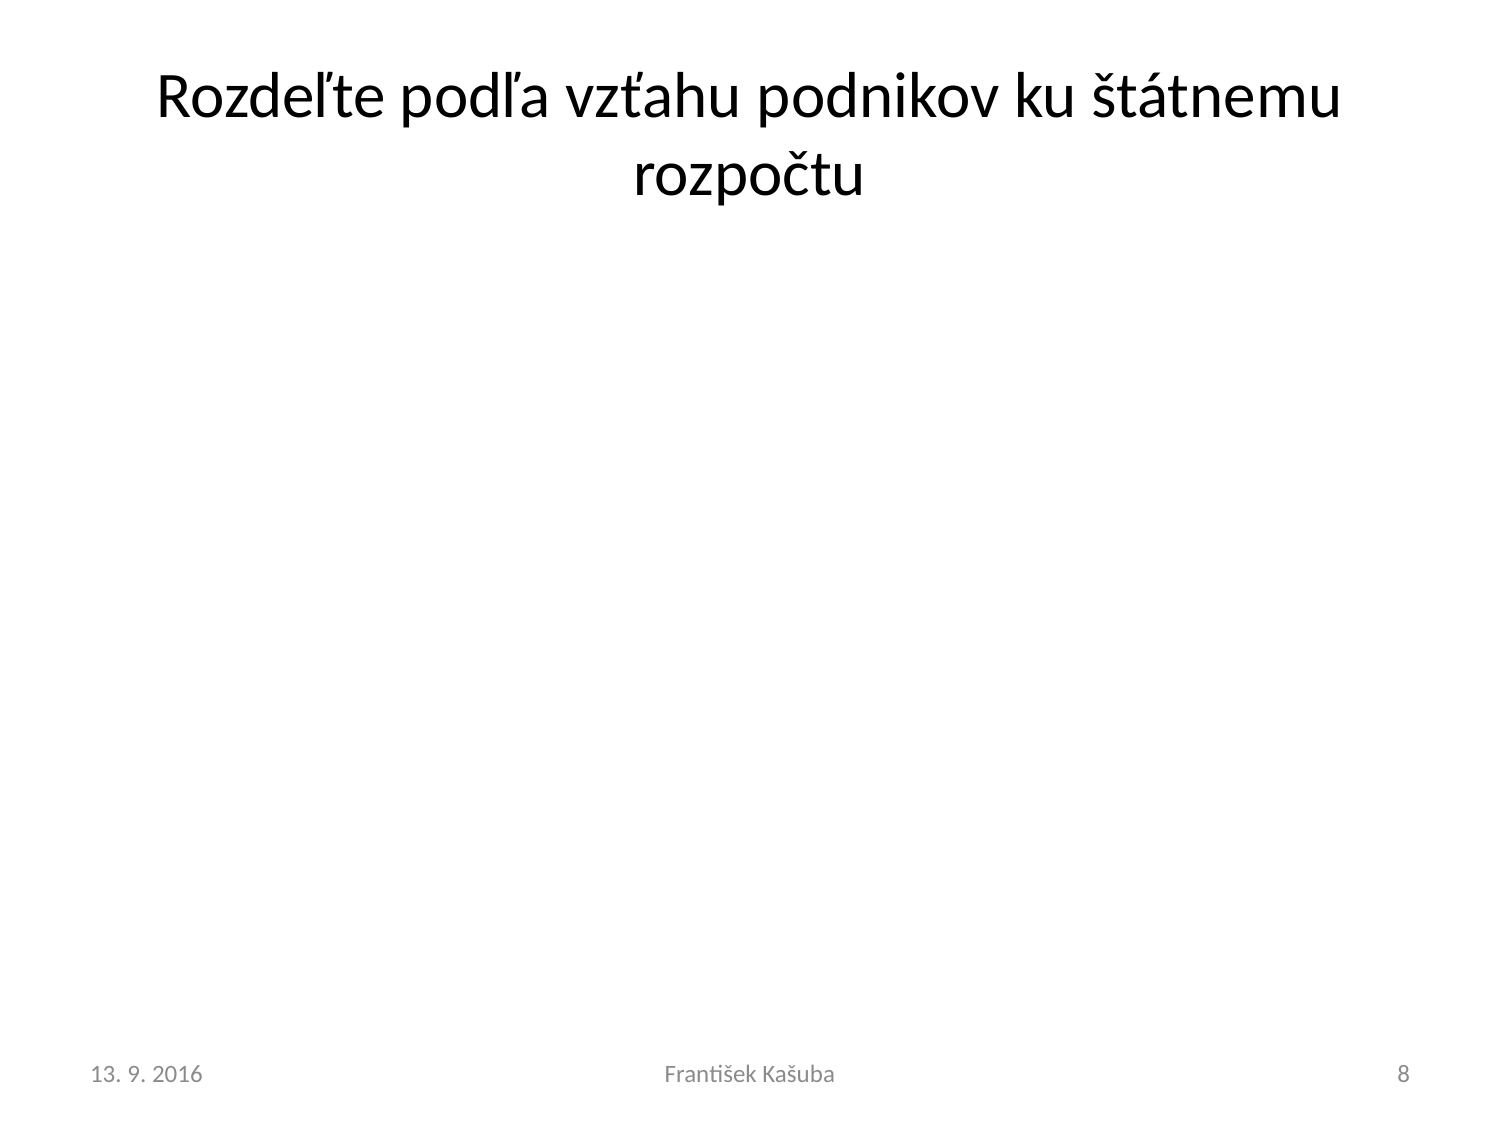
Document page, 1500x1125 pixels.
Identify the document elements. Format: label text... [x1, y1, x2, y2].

footer František Kašuba [512, 1042, 988, 1103]
slide_number 8 [1074, 1042, 1425, 1103]
slide_number 13. 9. 2016 [75, 1042, 425, 1103]
title Rozdeľte podľa vzťahu podnikov ku štátnemu rozpočtu [75, 45, 1425, 303]
